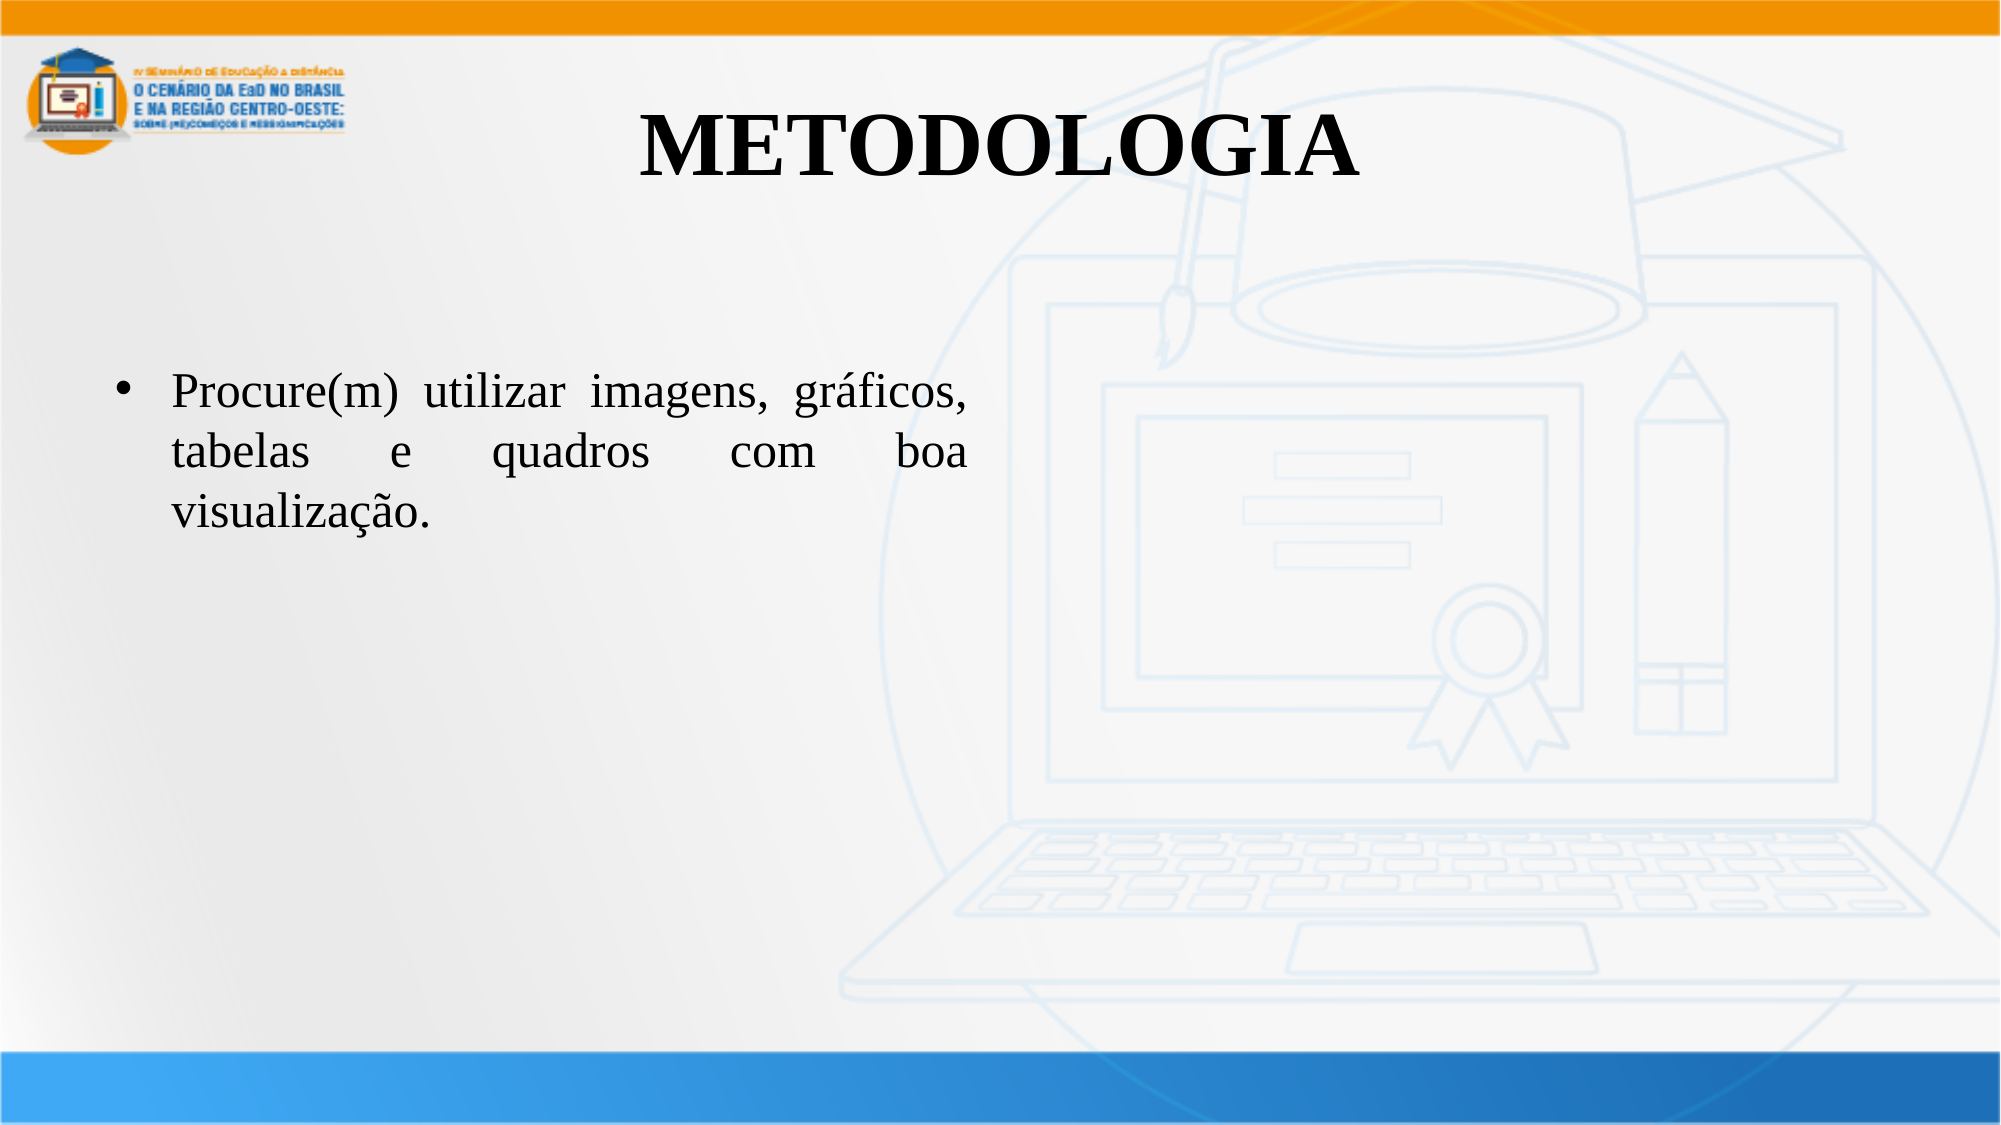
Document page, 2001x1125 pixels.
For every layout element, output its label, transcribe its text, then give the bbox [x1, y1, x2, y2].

picture [0, 0, 2001, 1125]
list Procure(m) utilizar imagens, gráficos, tabelas e quadros com boa visualização. [99, 349, 984, 1093]
title METODOLOGIA [99, 45, 1900, 233]
